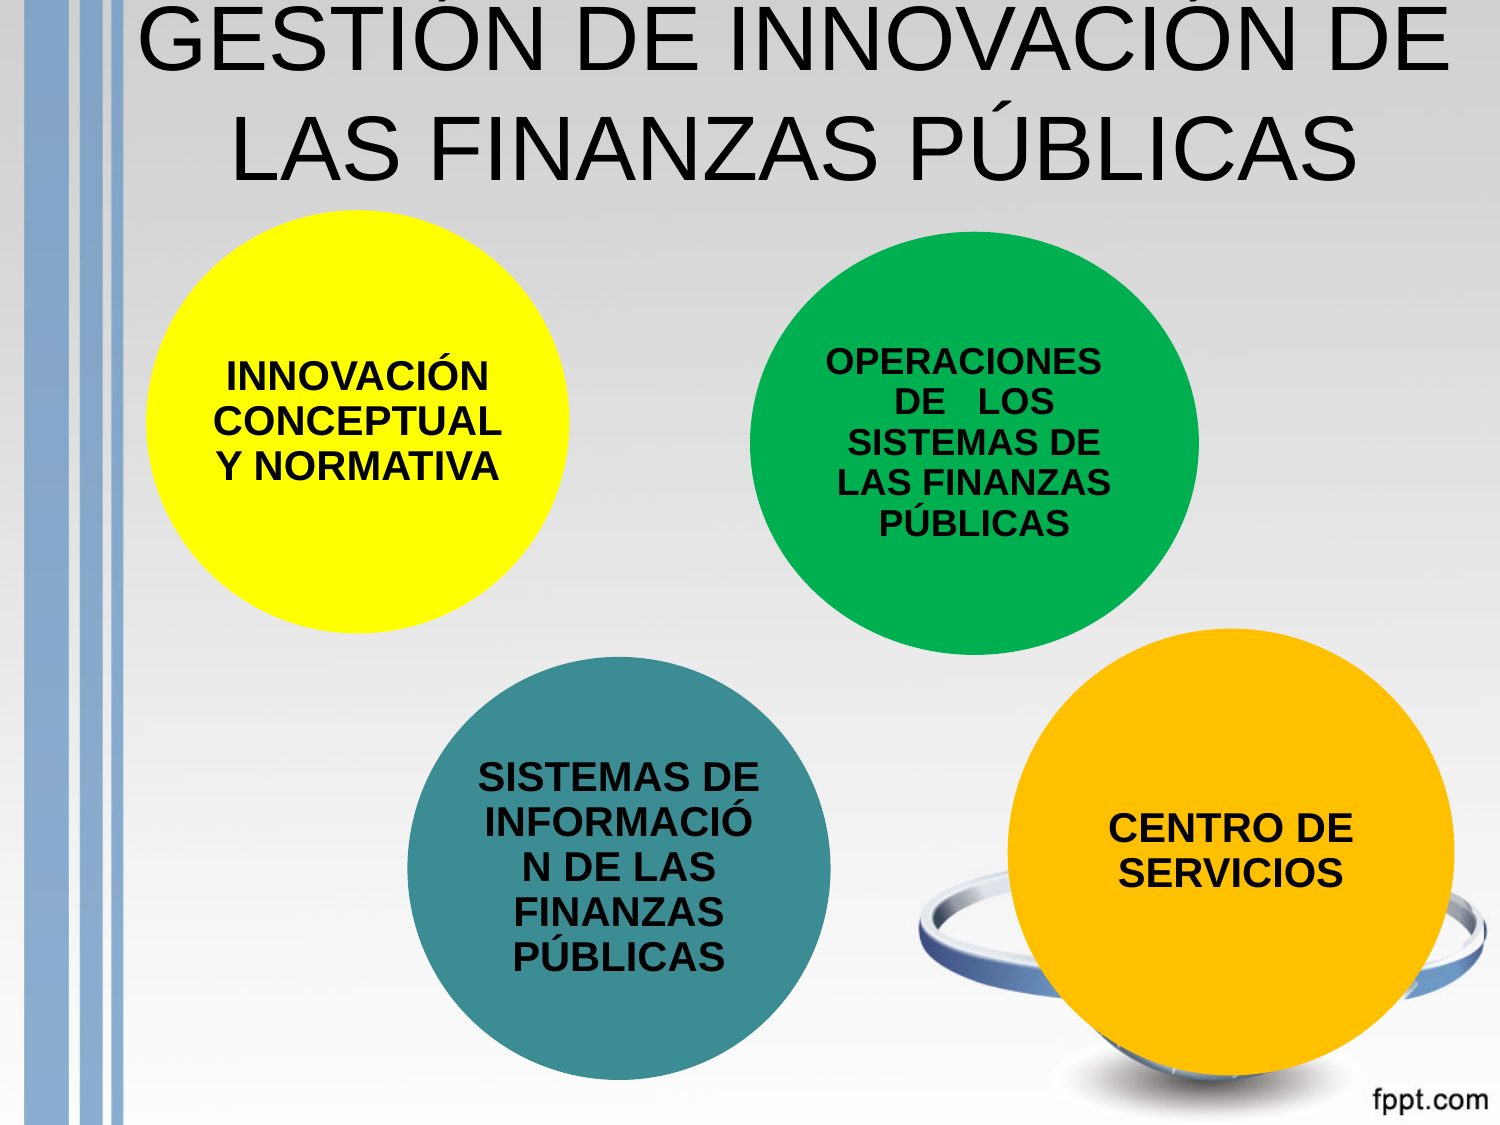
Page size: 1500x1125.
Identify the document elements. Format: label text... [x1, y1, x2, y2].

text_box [749, 231, 1199, 655]
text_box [909, 628, 1500, 1076]
picture [0, 0, 1500, 1125]
title GESTIÓN DE INNOVACIÓN DE LAS FINANZAS PÚBLICAS [120, 0, 1471, 183]
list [41, 210, 703, 634]
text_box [407, 656, 831, 1080]
